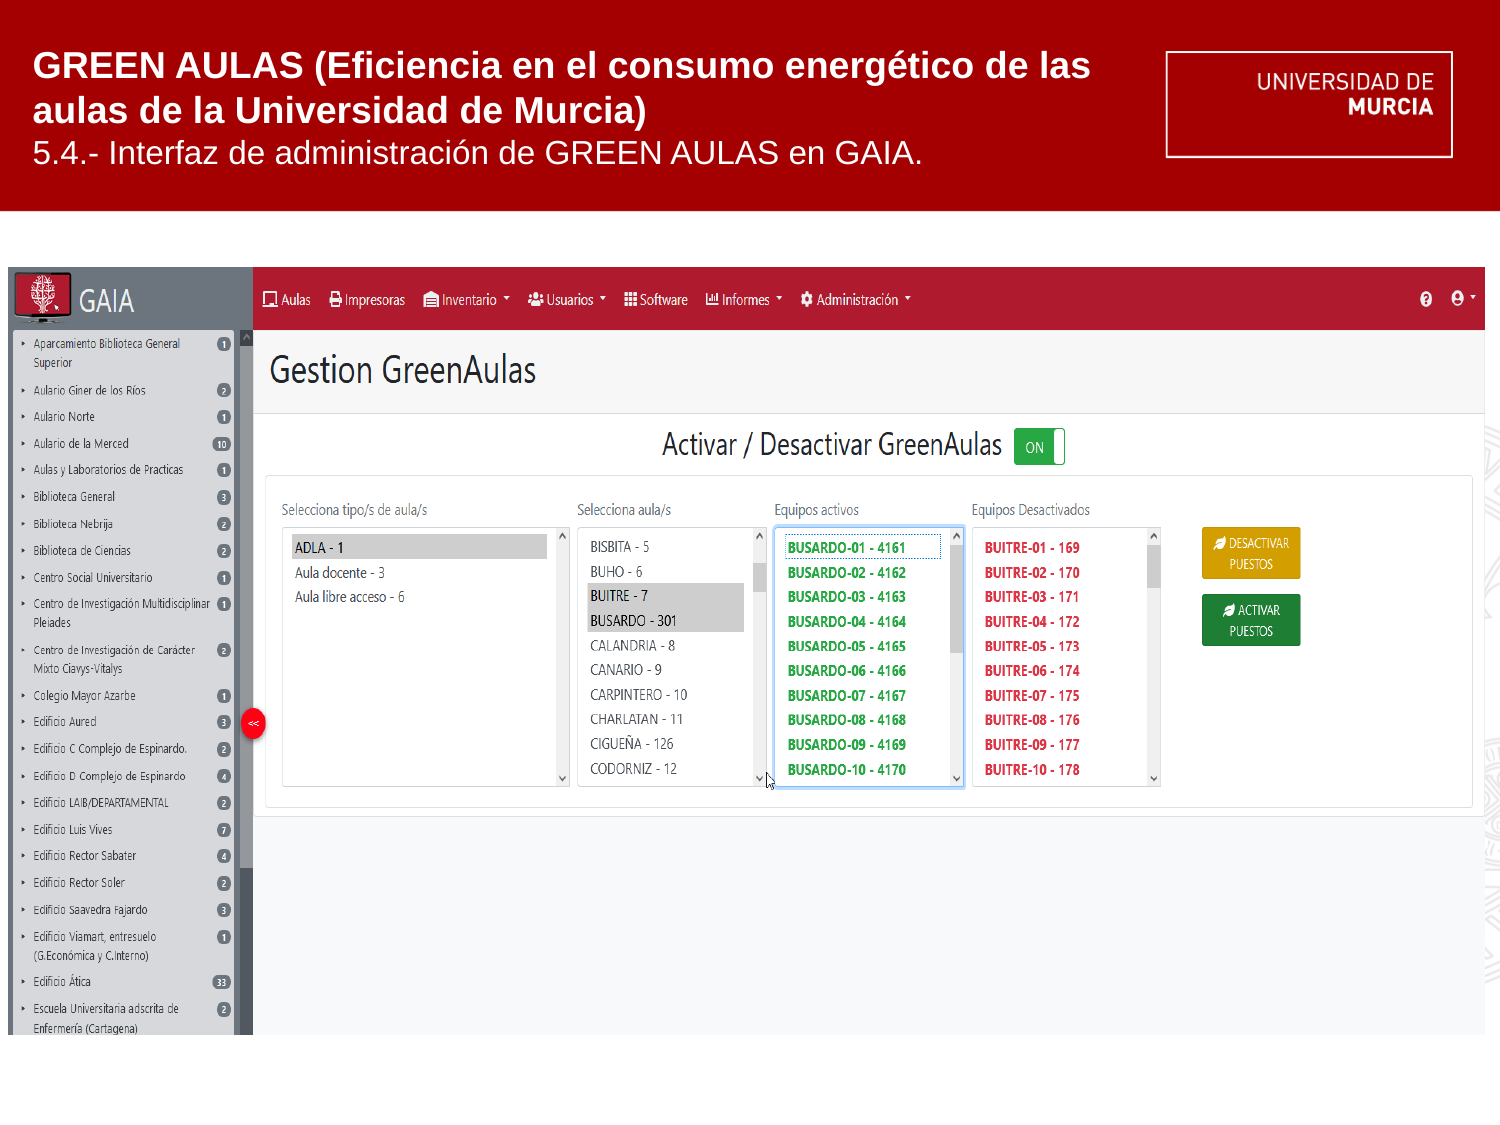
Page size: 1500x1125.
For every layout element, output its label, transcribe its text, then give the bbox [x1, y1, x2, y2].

title GREEN AULAS (Eficiencia en el consumo energético de las aulas de la Universidad de Murcia) 5.4.- Interfaz de administración de GREEN AULAS en GAIA. [17, 12, 1152, 200]
picture [0, 0, 1500, 1125]
